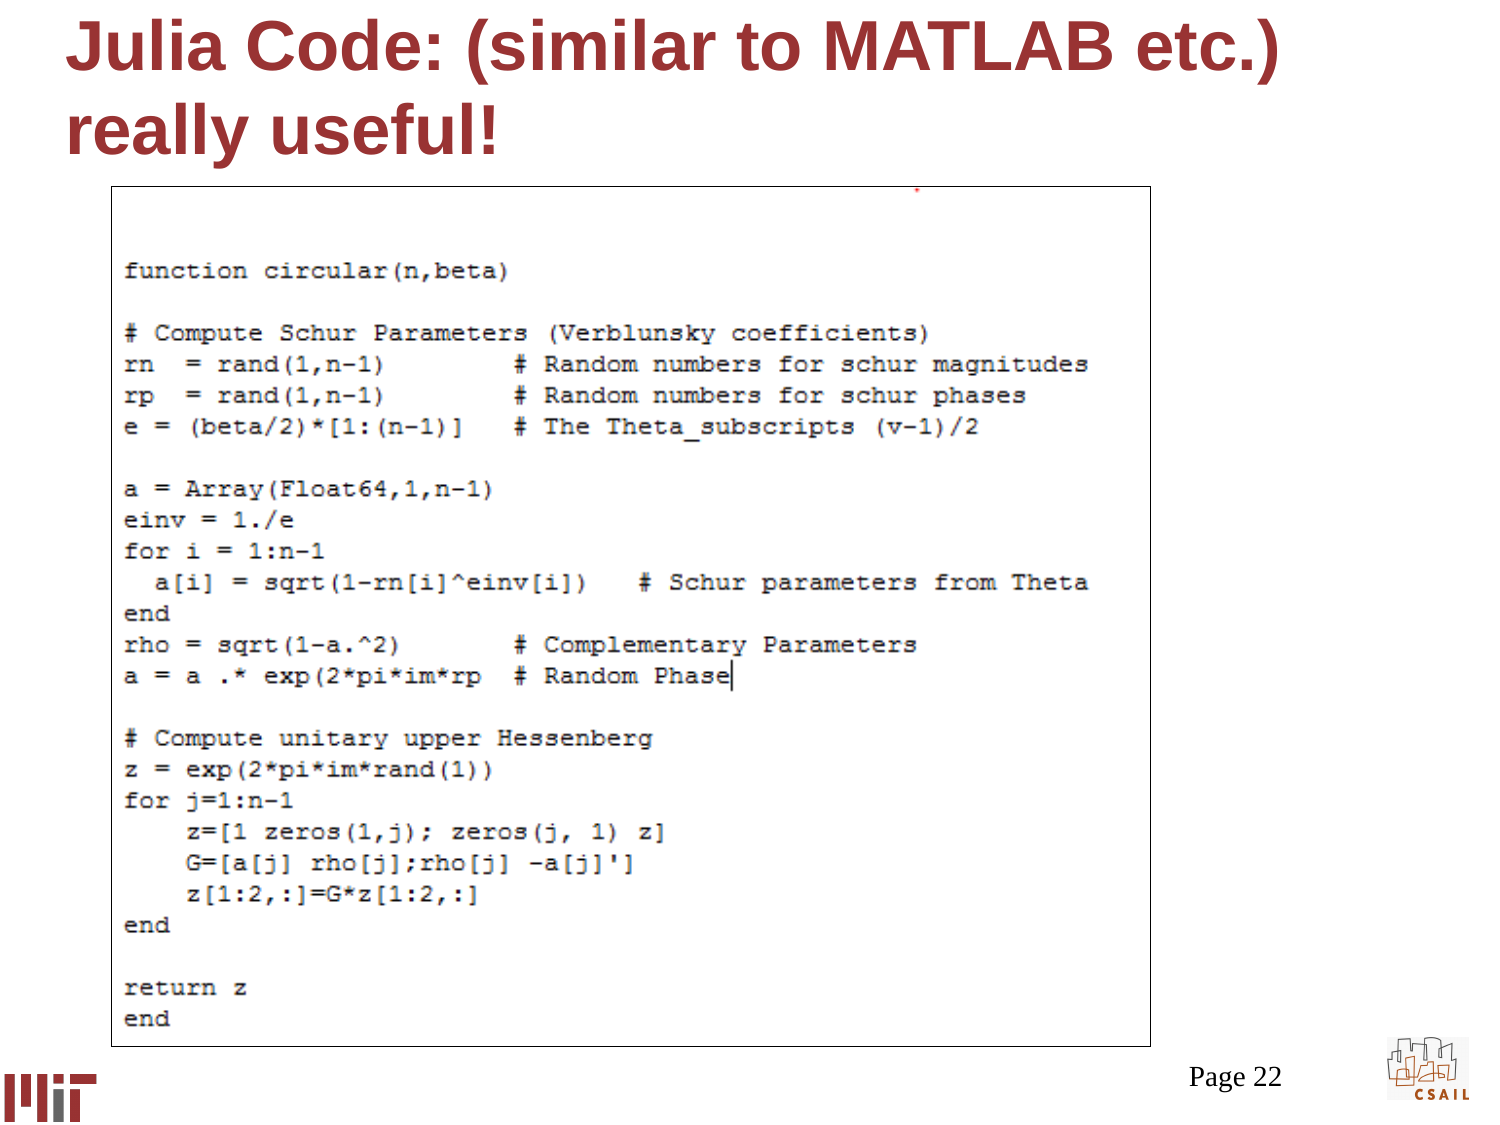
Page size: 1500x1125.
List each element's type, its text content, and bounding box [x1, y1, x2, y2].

title Julia Code: (similar to MATLAB etc.) really useful! [49, 24, 1376, 229]
picture [112, 187, 1151, 1047]
picture [0, 1070, 100, 1125]
picture [1387, 1037, 1469, 1100]
slide_number Page 22 [1173, 1049, 1388, 1125]
